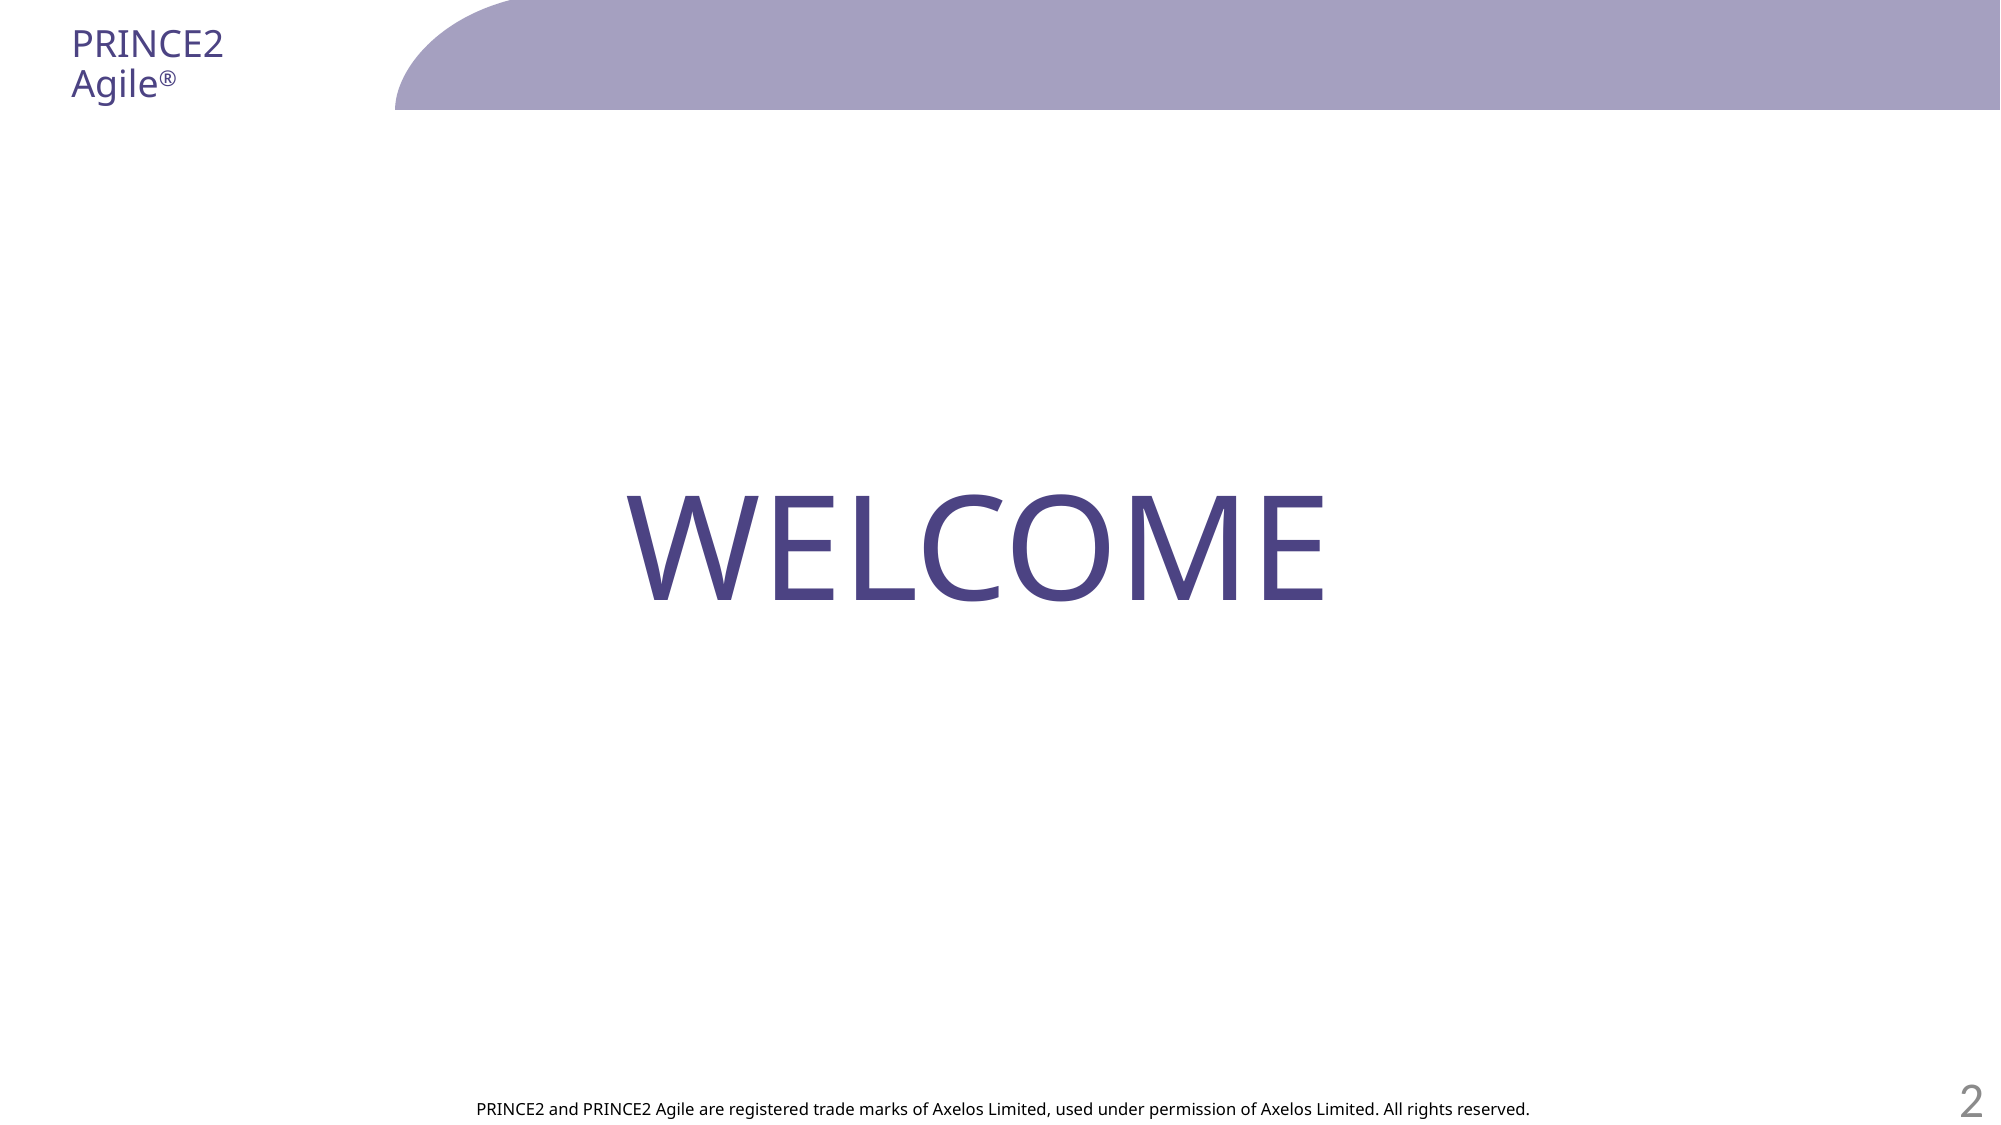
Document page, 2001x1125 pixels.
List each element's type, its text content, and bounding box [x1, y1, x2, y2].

title Welcome [610, 444, 1389, 663]
slide_number 2 [1778, 1067, 2000, 1125]
text_box PRINCE2 and PRINCE2 Agile are registered trade marks of Axelos Limited, used under permission of Axelos Limited. All rights reserved. [376, 1090, 1632, 1125]
